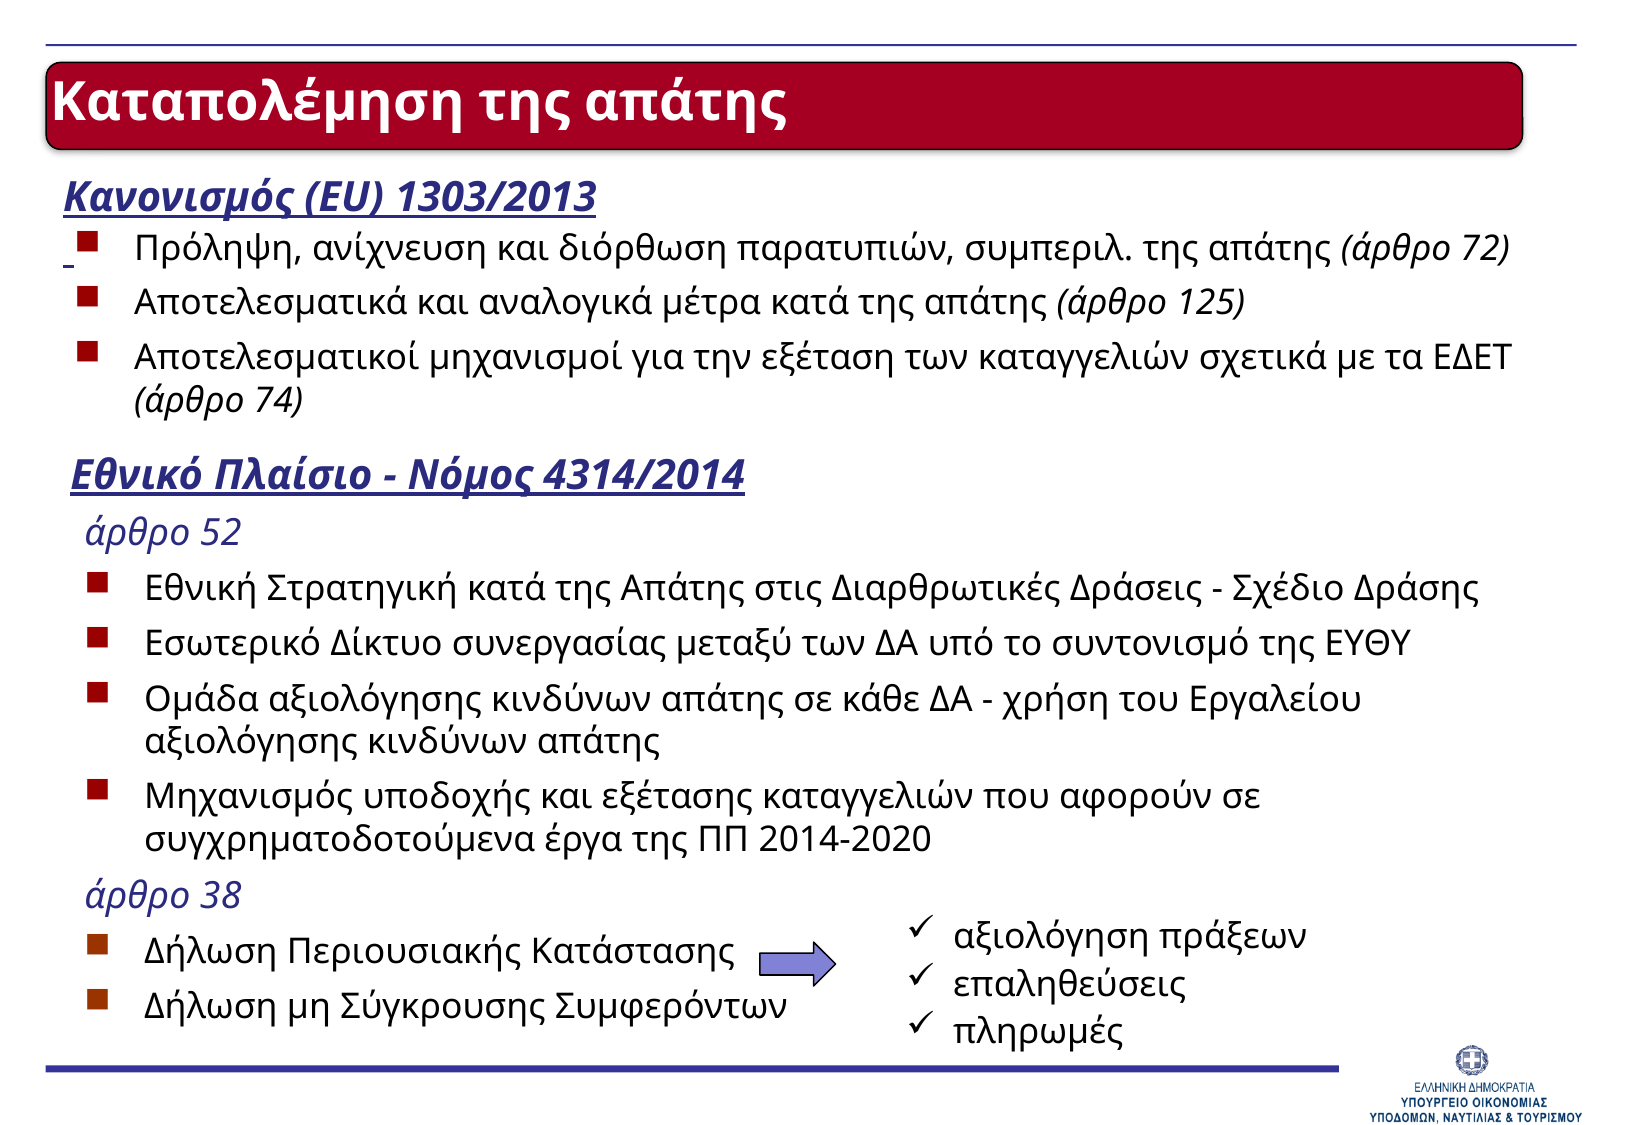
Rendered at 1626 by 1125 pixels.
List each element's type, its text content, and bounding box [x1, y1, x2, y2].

text_box Καταπολέμηση της απάτης [45, 61, 1524, 151]
picture [1339, 1045, 1605, 1125]
text_box αξιολόγηση πράξεων επαληθεύσεις πληρωμές [891, 906, 1445, 1059]
text_box Πρόληψη, ανίχνευση και διόρθωση παρατυπιών, συμπεριλ. της απάτης (άρθρο 72) Αποτελεσματικά και αναλογικά μέτρα κατά της απάτης (άρθρο 125) Αποτελεσματικοί μηχανισμοί για την εξέταση των καταγγελιών σχετικά με τα ΕΔΕΤ (άρθρο 74) [59, 217, 1625, 427]
text_box [759, 942, 836, 986]
text_box άρθρο 52 Εθνική Στρατηγική κατά της Απάτης στις Διαρθρωτικές Δράσεις - Σχέδιο Δράσης Εσωτερικό Δίκτυο συνεργασίας μεταξύ των ΔΑ υπό το συντονισμό της ΕΥΘΥ Ομάδα αξιολόγησης κινδύνων απάτης σε κάθε ΔΑ - χρήση του Εργαλείου αξιολόγησης κινδύνων απάτης Μηχανισμός υποδοχής και εξέτασης καταγγελιών που αφορούν σε συγχρηματοδοτούμενα έργα της ΠΠ 2014-2020 άρθρο 38 Δήλωση Περιουσιακής Κατάστασης Δήλωση μη Σύγκρουσης Συμφερόντων [69, 500, 1601, 1034]
text_box Εθνικό Πλαίσιο - Νόμος 4314/2014 [70, 447, 1163, 500]
text_box Κανονισμός (EU) 1303/2013 [63, 170, 818, 217]
